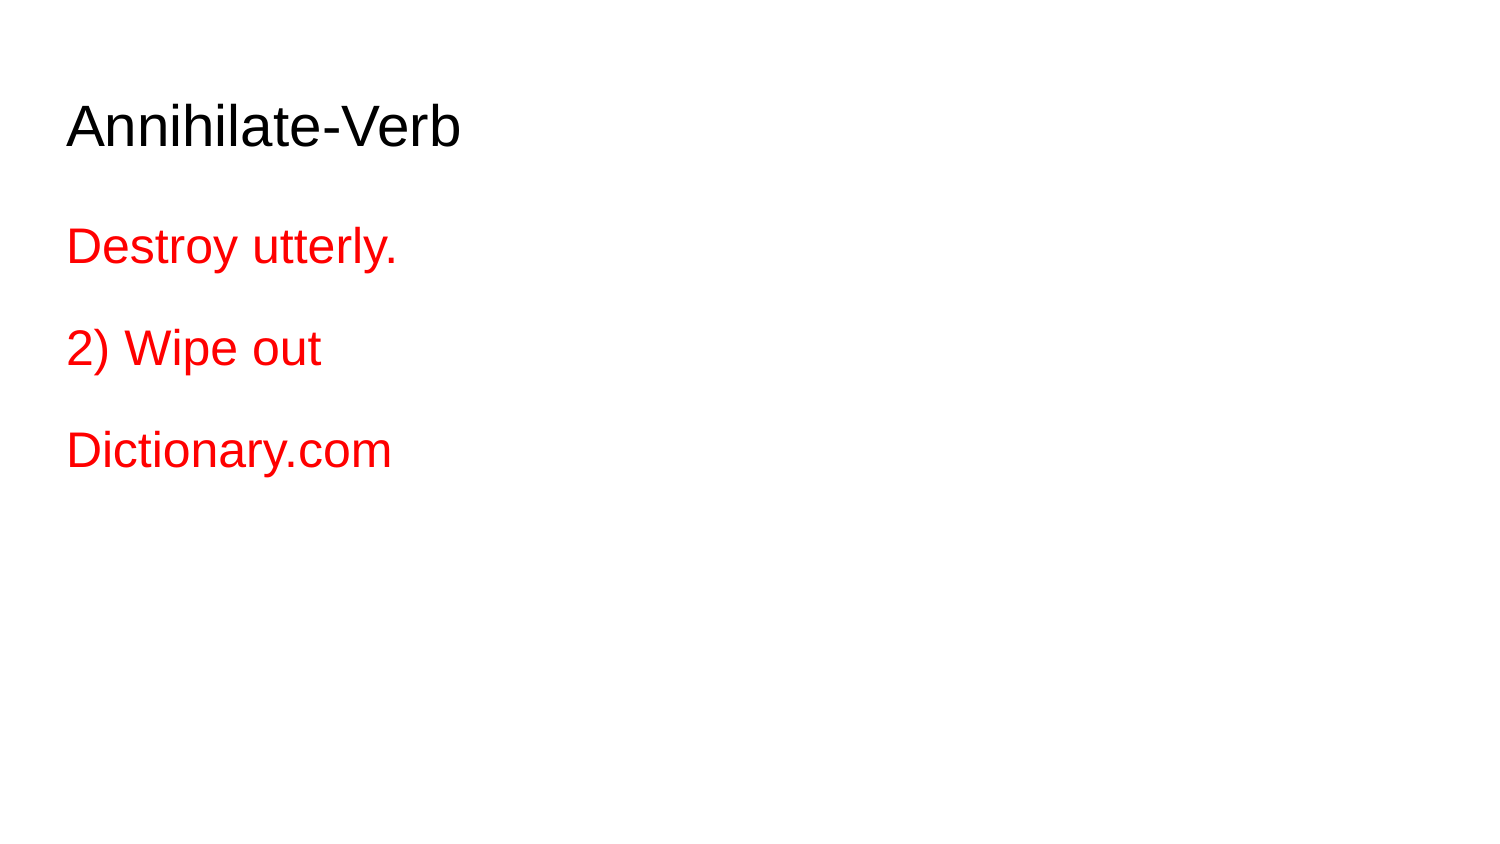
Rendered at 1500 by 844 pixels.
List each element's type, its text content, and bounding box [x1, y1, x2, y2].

list Destroy utterly. 2) Wipe out Dictionary.com [51, 189, 1449, 750]
title Annihilate-Verb [51, 72, 1449, 167]
